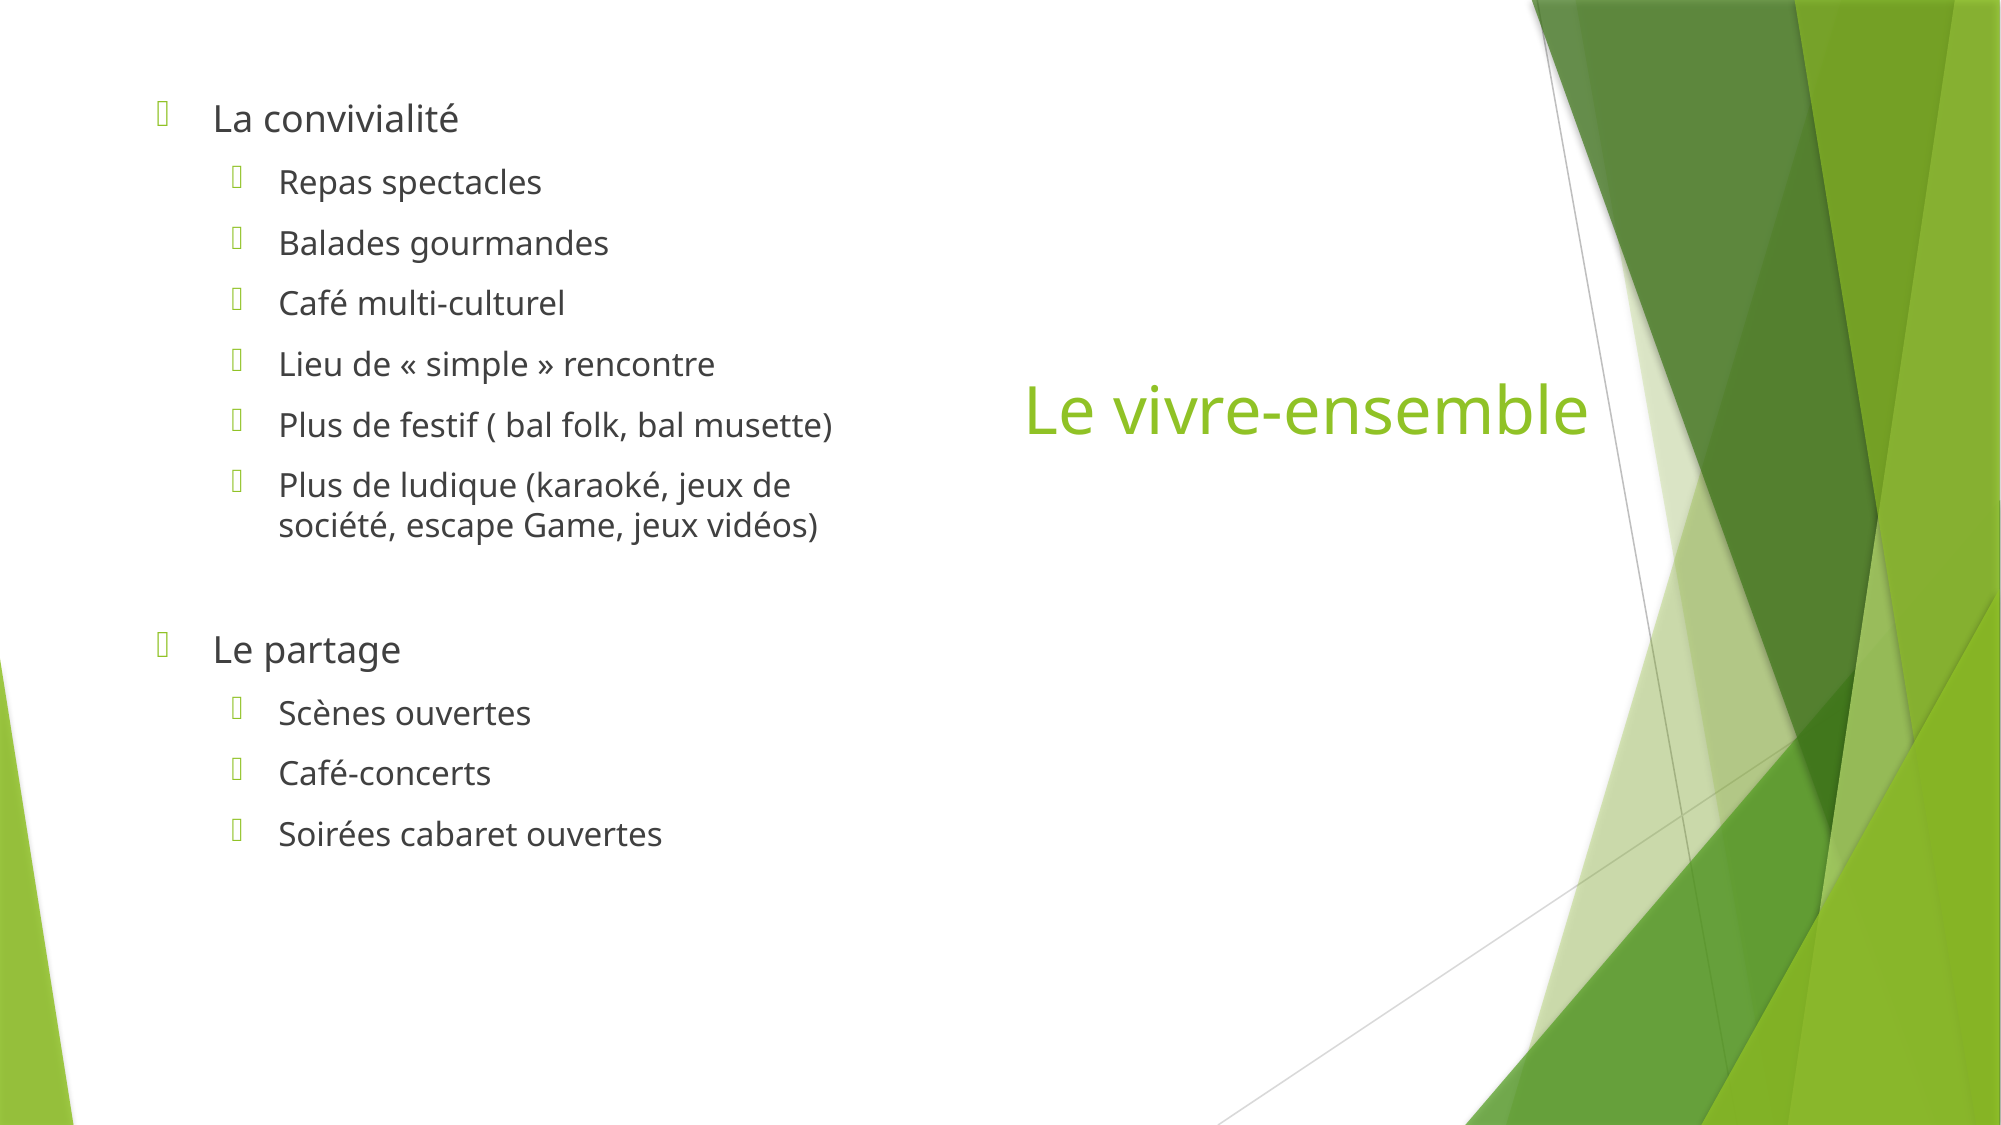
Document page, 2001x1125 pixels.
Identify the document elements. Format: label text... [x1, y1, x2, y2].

title Le vivre-ensemble [1008, 245, 1641, 456]
list La convivialité Repas spectacles Balades gourmandes Café multi-culturel Lieu de « simple » rencontre Plus de festif ( bal folk, bal musette) Plus de ludique (karaoké, jeux de société, escape Game, jeux vidéos) Le partage Scènes ouvertes Café-concerts Soirées cabaret ouvertes [141, 87, 882, 991]
